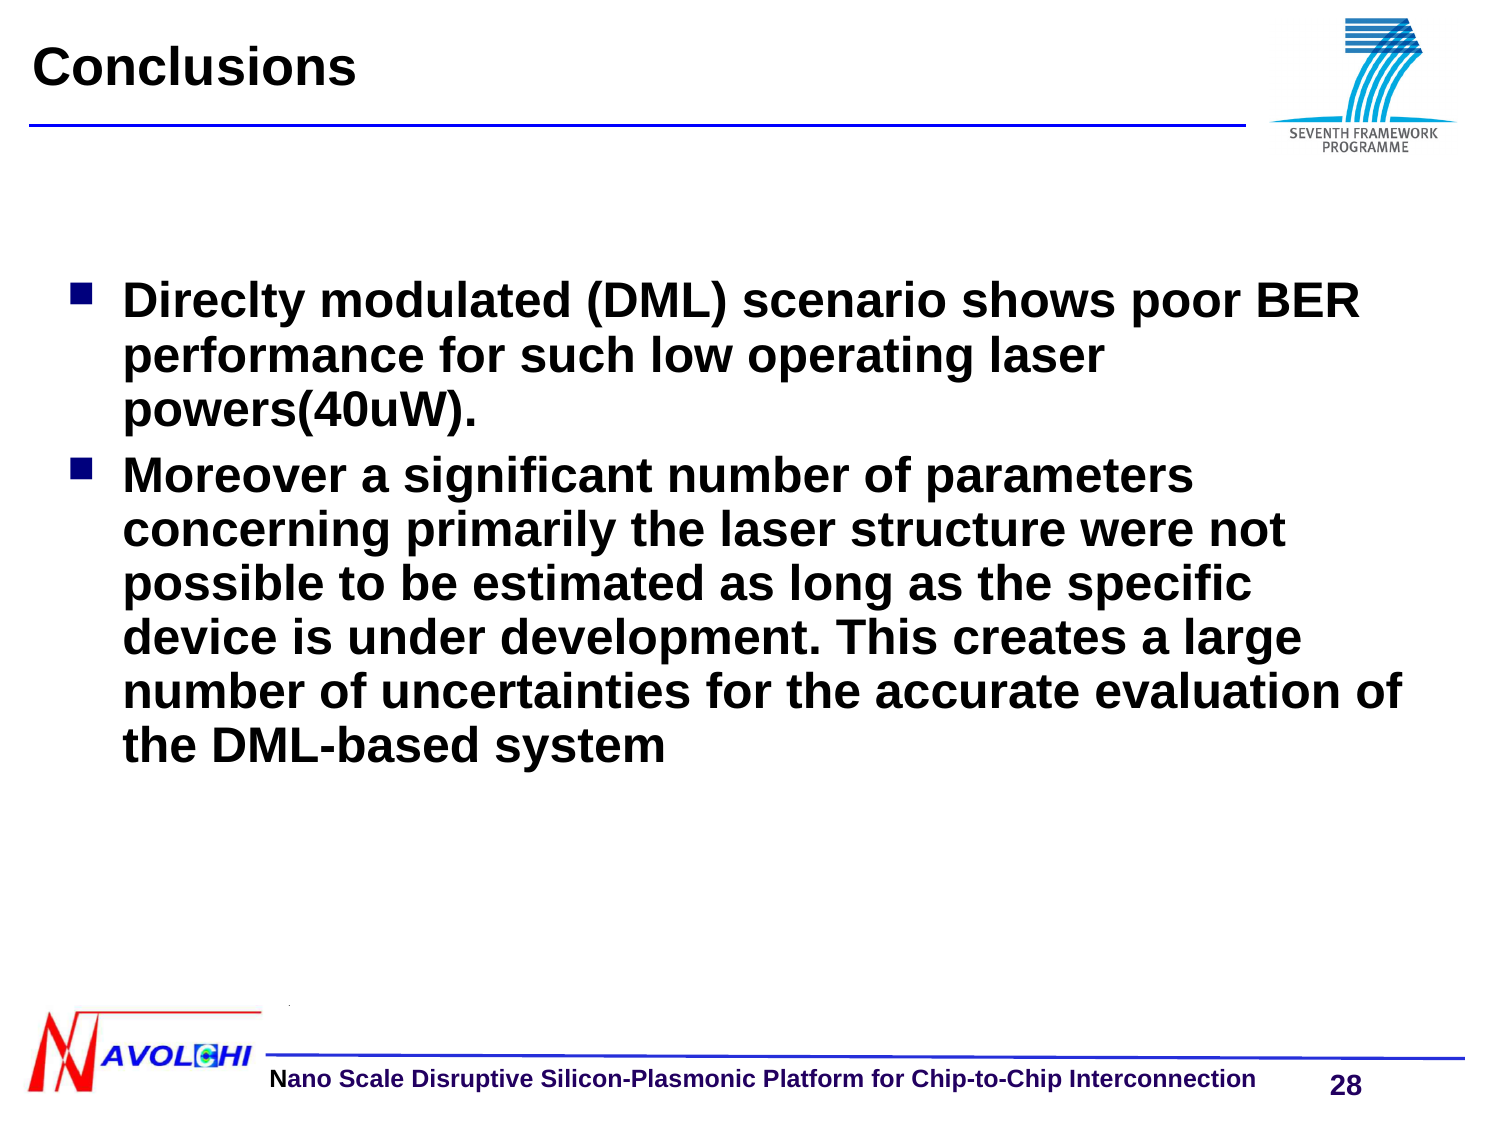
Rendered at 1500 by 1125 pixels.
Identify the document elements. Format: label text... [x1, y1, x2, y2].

picture [3, 1005, 290, 1101]
text_box Direclty modulated (DML) scenario shows poor BER performance for such low operating laser powers(40uW). Moreover a significant number of parameters concerning primarily the laser structure were not possible to be estimated as long as the specific device is under development. This creates a large number of uncertainties for the accurate evaluation of the DML-based system [52, 267, 1425, 905]
picture [1269, 18, 1458, 155]
text_box Conclusions [17, 7, 1368, 120]
